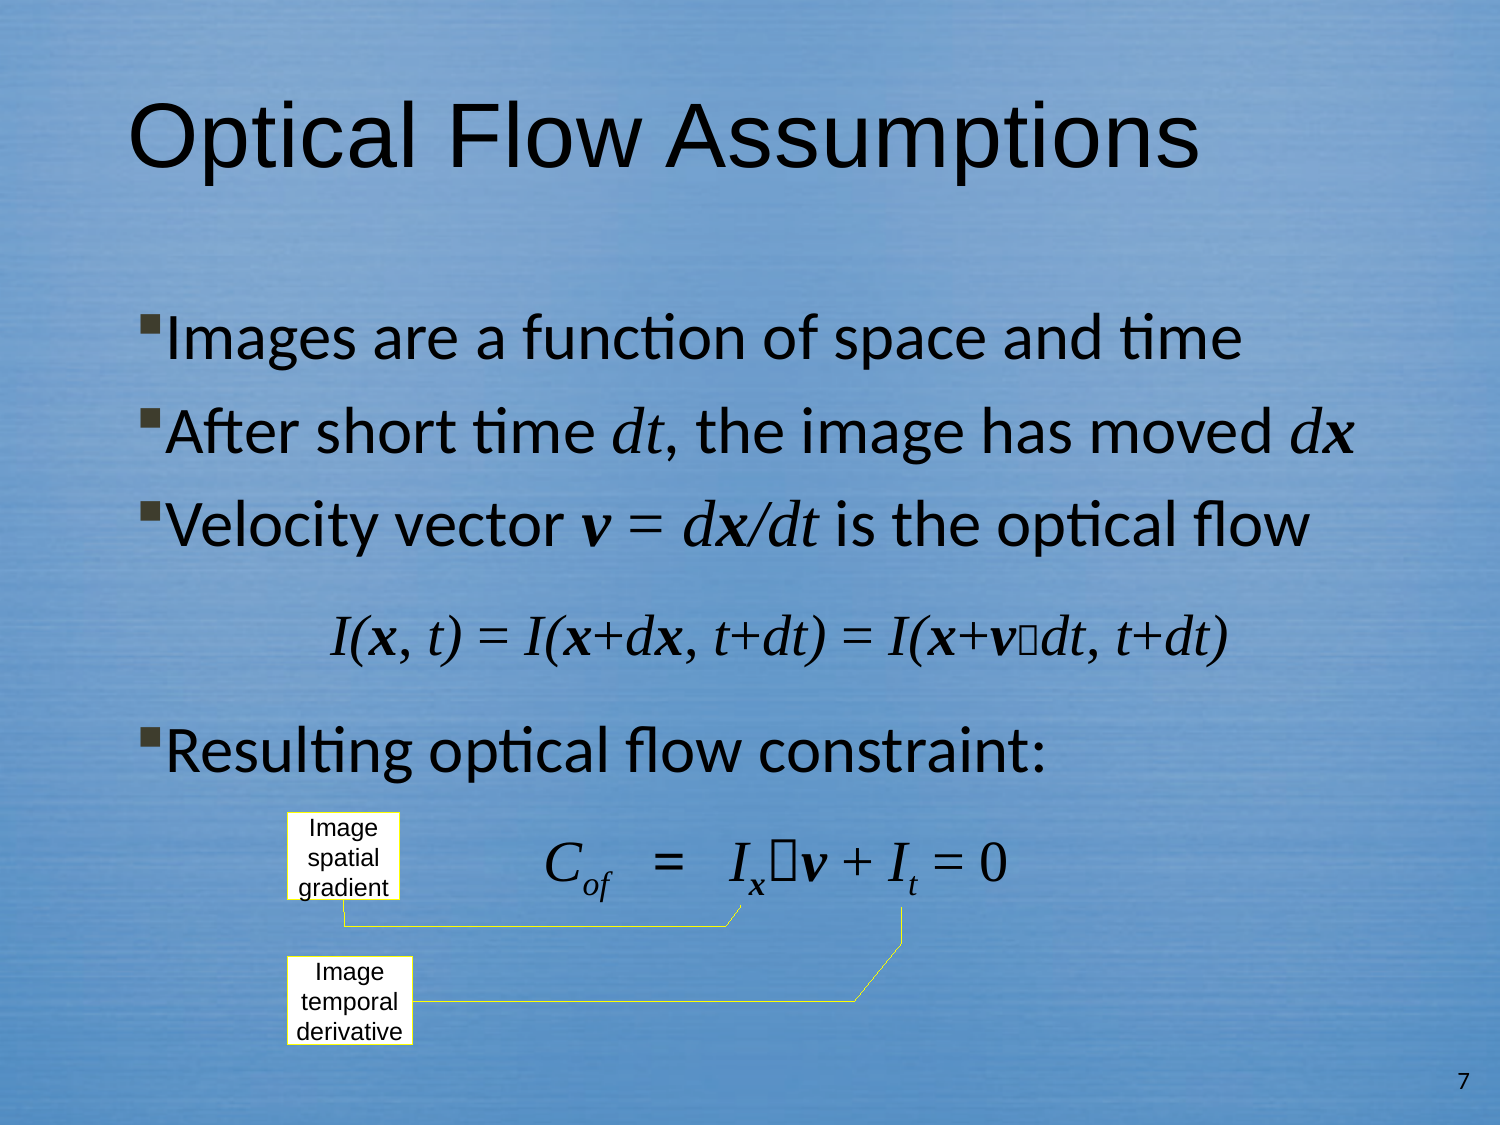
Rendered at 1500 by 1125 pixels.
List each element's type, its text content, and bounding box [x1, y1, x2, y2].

text_box Image temporal derivative [287, 907, 902, 1045]
title Optical Flow Assumptions [112, 37, 1388, 224]
text_box Image spatial gradient [287, 812, 741, 927]
list Images are a function of space and time After short time dt, the image has moved dx Velocity vector v = dx/dt is the optical flow I(x, t) = I(x+dx, t+dt) = I(x+vdt, t+dt) Resulting optical flow constraint: Cof = Ixv + It = 0 [112, 285, 1388, 1035]
slide_number 7 [1335, 1050, 1485, 1110]
